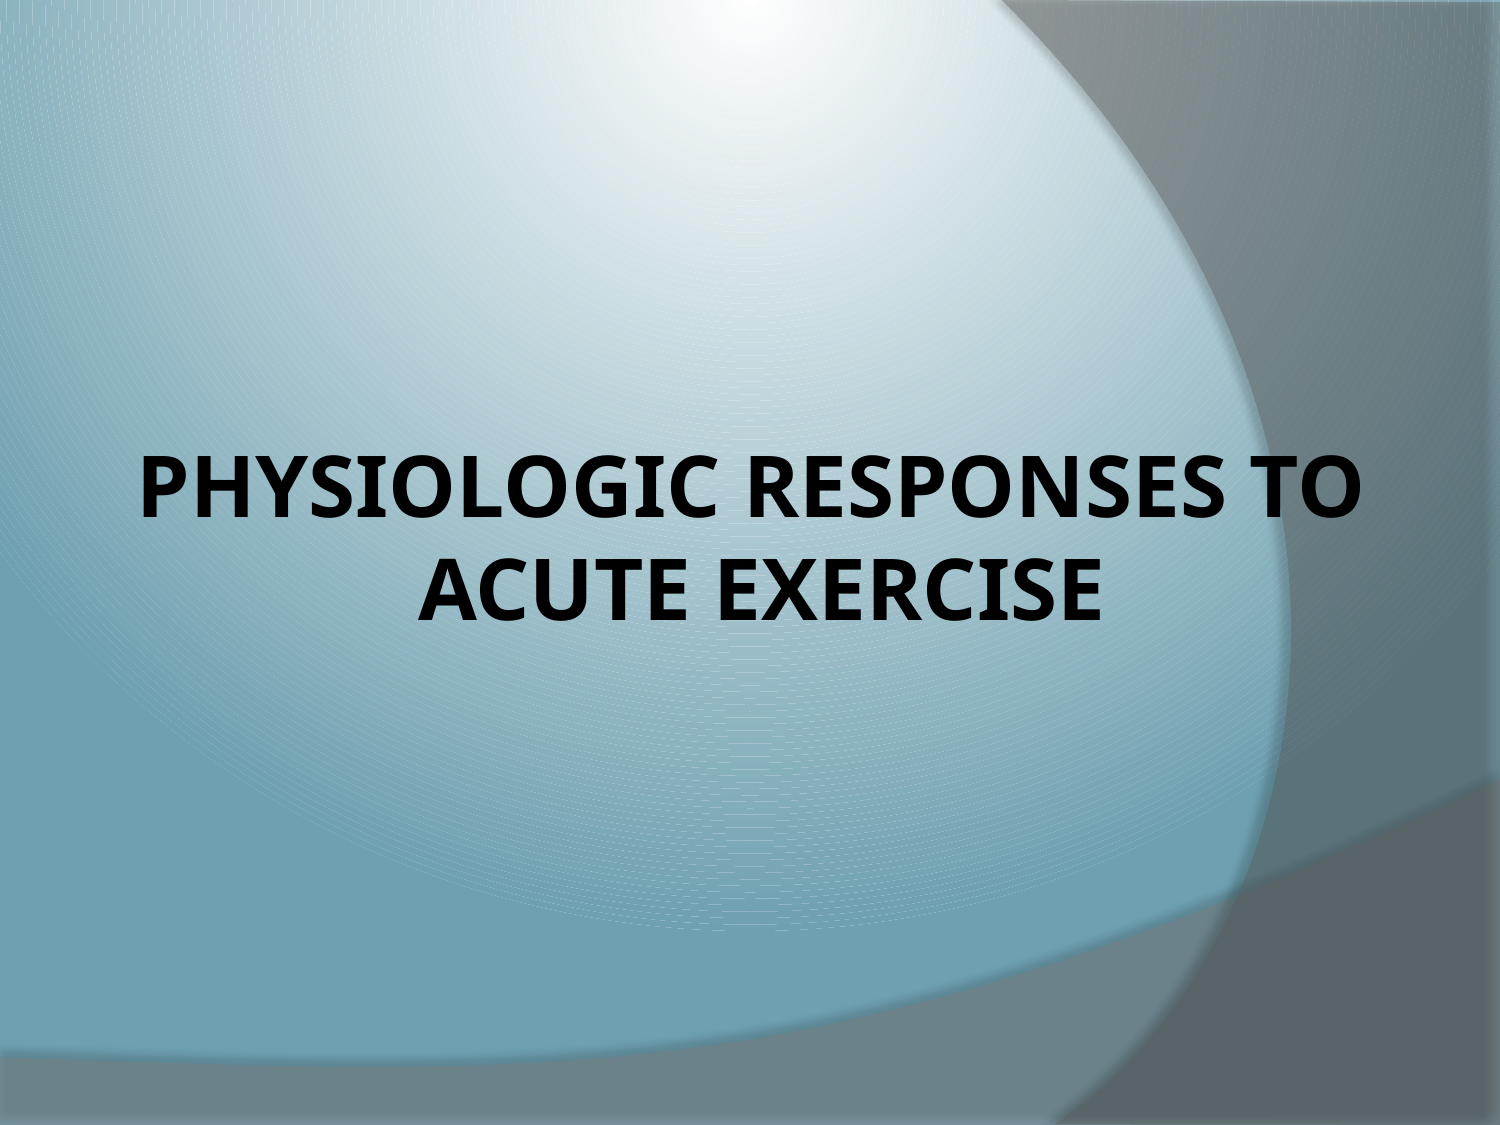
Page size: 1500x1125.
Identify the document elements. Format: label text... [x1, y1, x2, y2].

title Physiologic responses to acute exercise [125, 425, 1400, 663]
